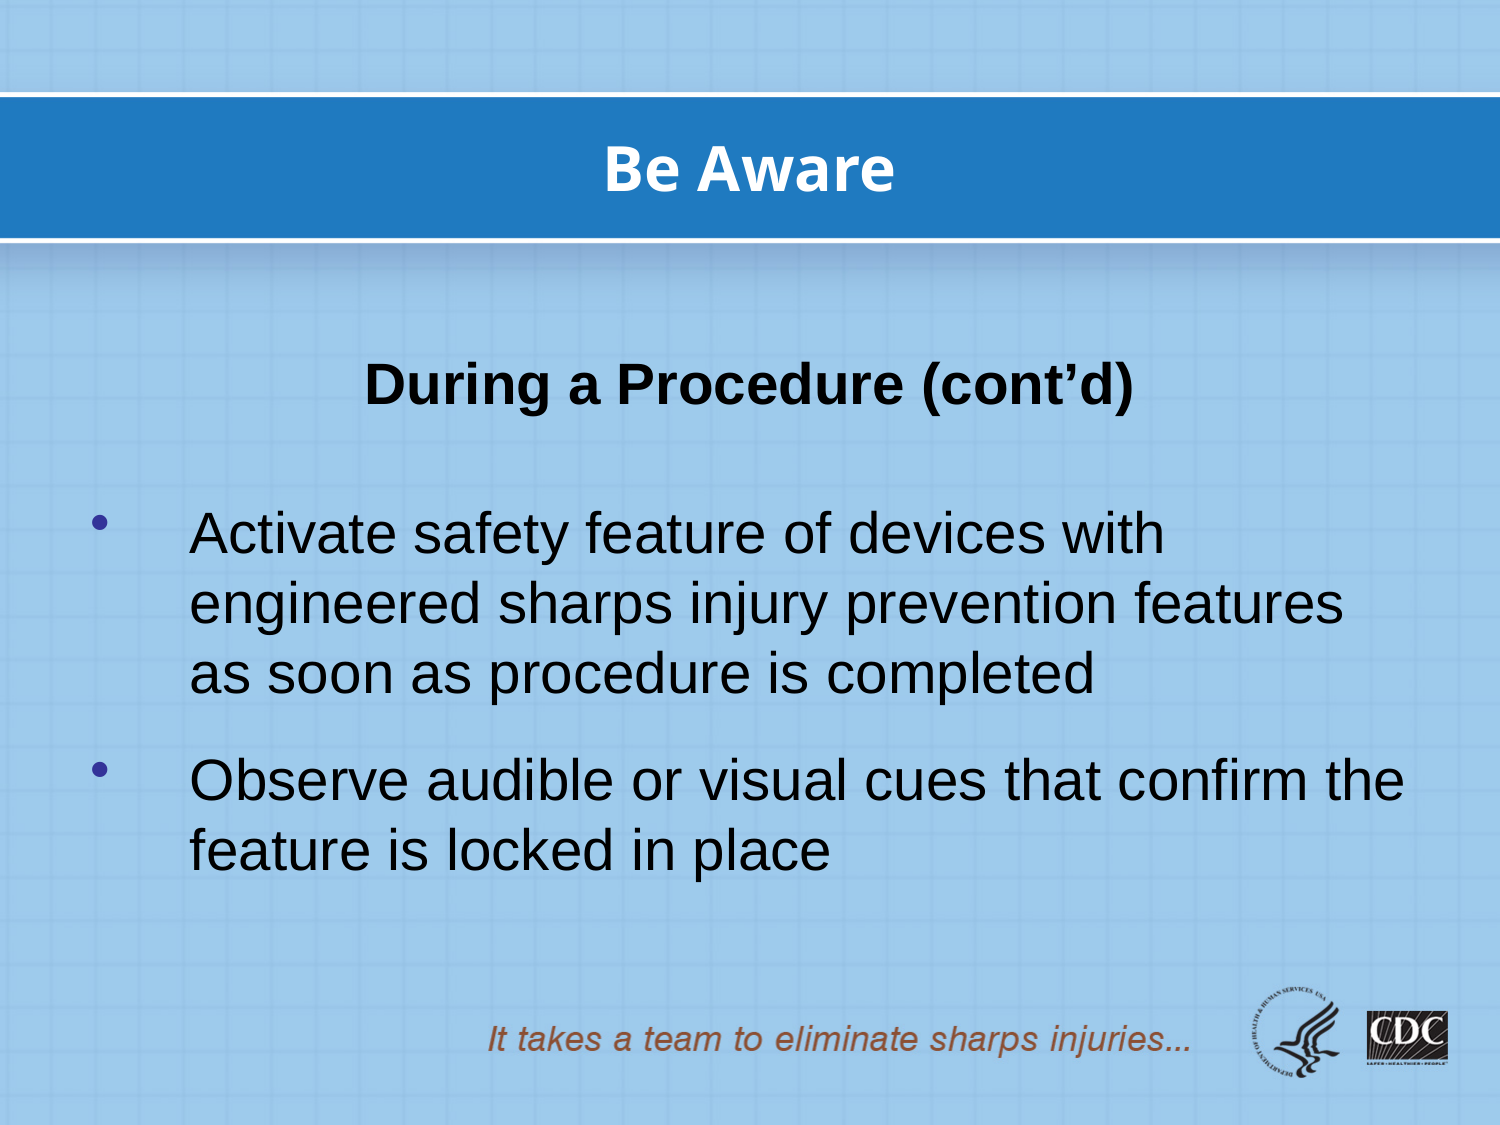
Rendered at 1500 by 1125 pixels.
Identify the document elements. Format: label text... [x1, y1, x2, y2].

picture [0, 0, 1500, 1125]
list Activate safety feature of devices with engineered sharps injury prevention features as soon as procedure is completed Observe audible or visual cues that confirm the feature is locked in place [74, 487, 1426, 1006]
text_box Be Aware [74, 72, 1425, 260]
title During a Procedure (cont’d) [74, 287, 1426, 476]
